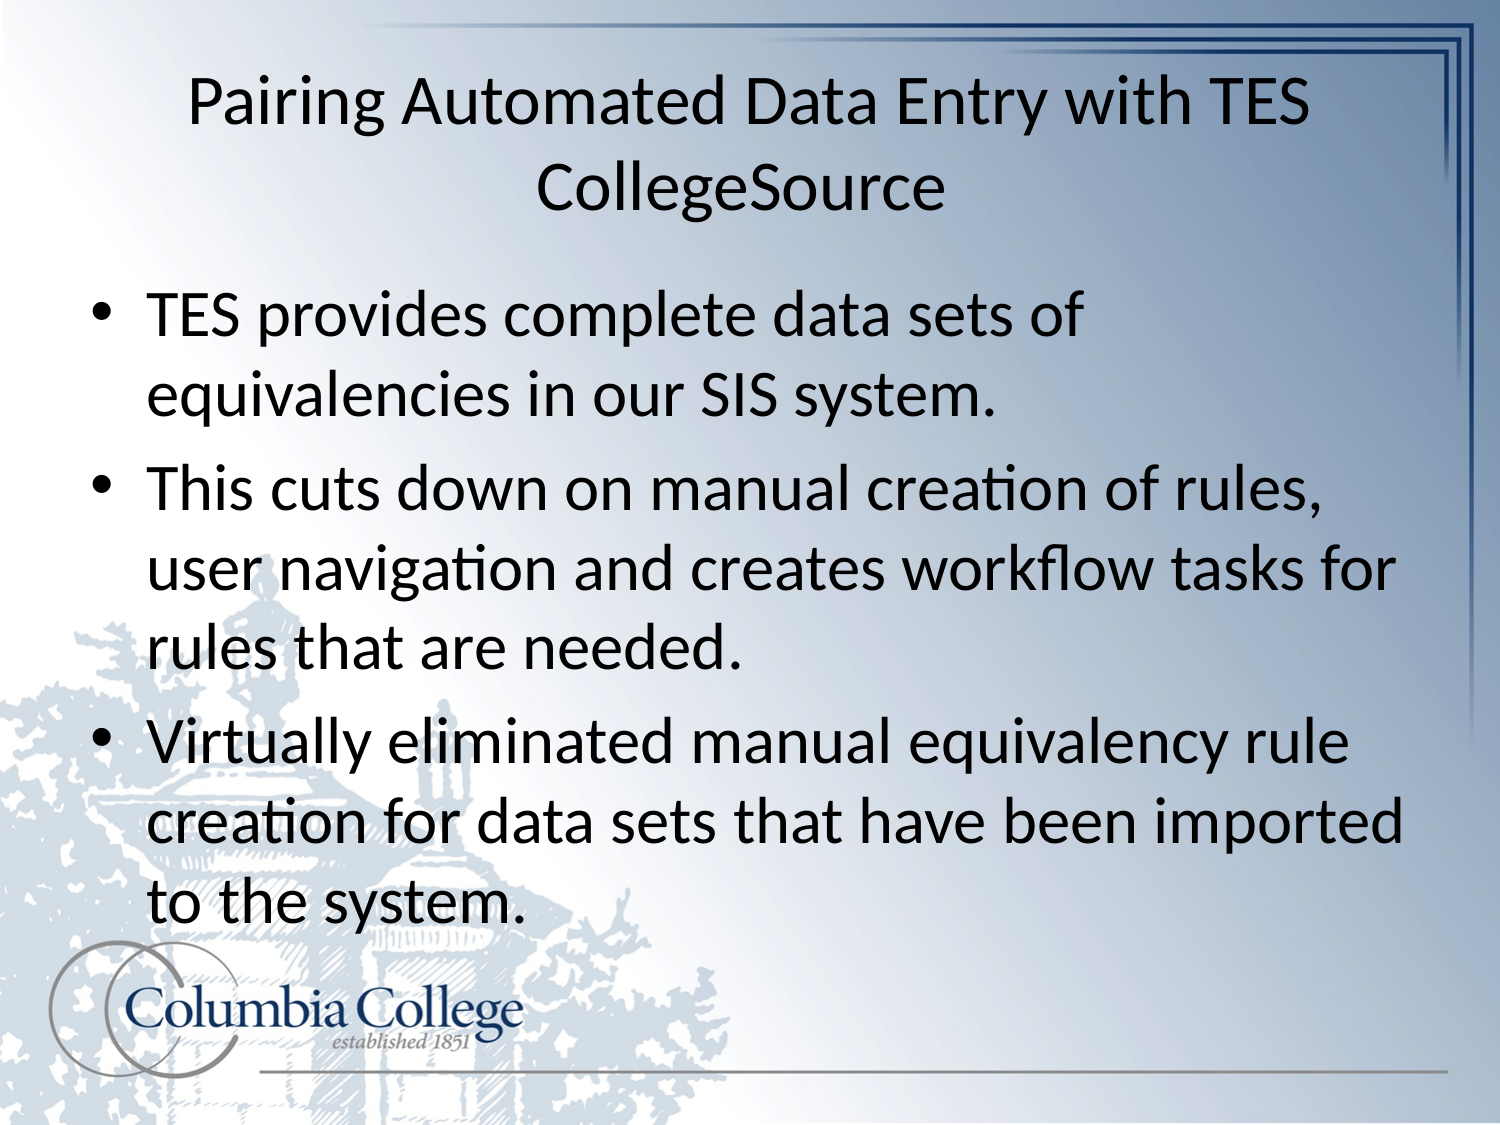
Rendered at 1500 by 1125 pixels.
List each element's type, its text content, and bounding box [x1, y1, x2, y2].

list TES provides complete data sets of equivalencies in our SIS system. This cuts down on manual creation of rules, user navigation and creates workflow tasks for rules that are needed. Virtually eliminated manual equivalency rule creation for data sets that have been imported to the system. [75, 262, 1425, 1005]
picture [0, 0, 1500, 1125]
title Pairing Automated Data Entry with TES CollegeSource [75, 45, 1425, 233]
